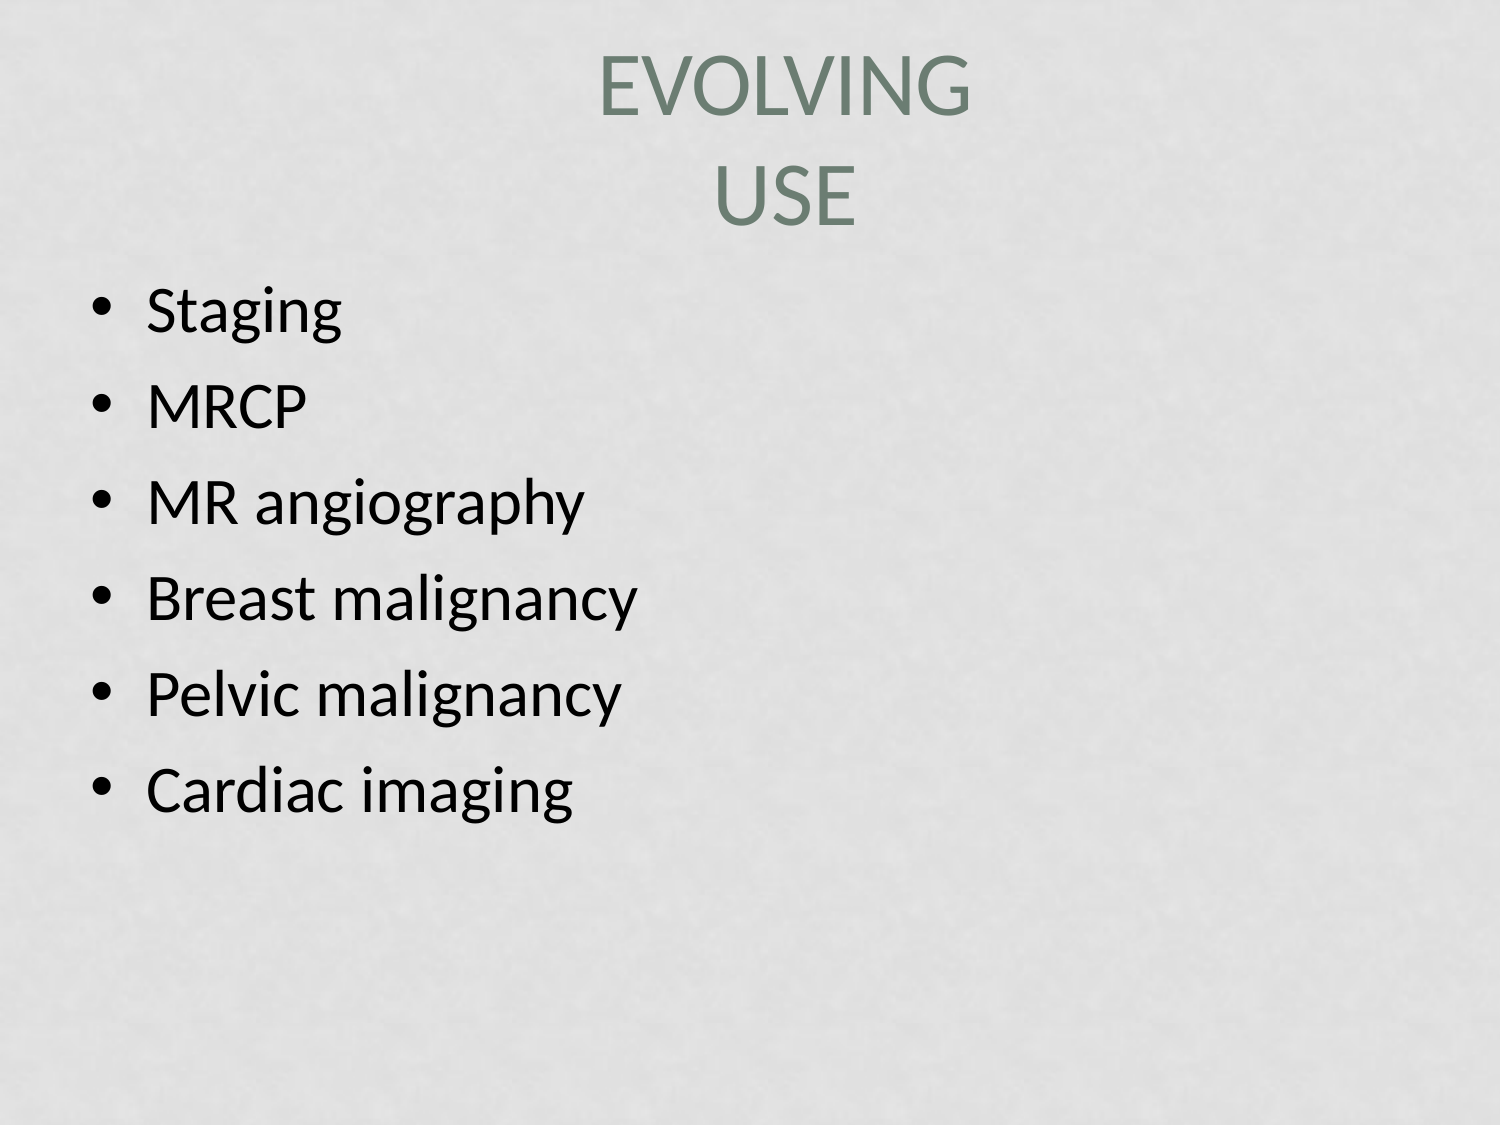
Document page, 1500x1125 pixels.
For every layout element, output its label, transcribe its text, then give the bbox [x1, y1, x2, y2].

title Evolving use [519, 21, 1050, 244]
text_box Staging MRCP MR angiography Breast malignancy Pelvic malignancy Cardiac imaging [87, 247, 644, 826]
